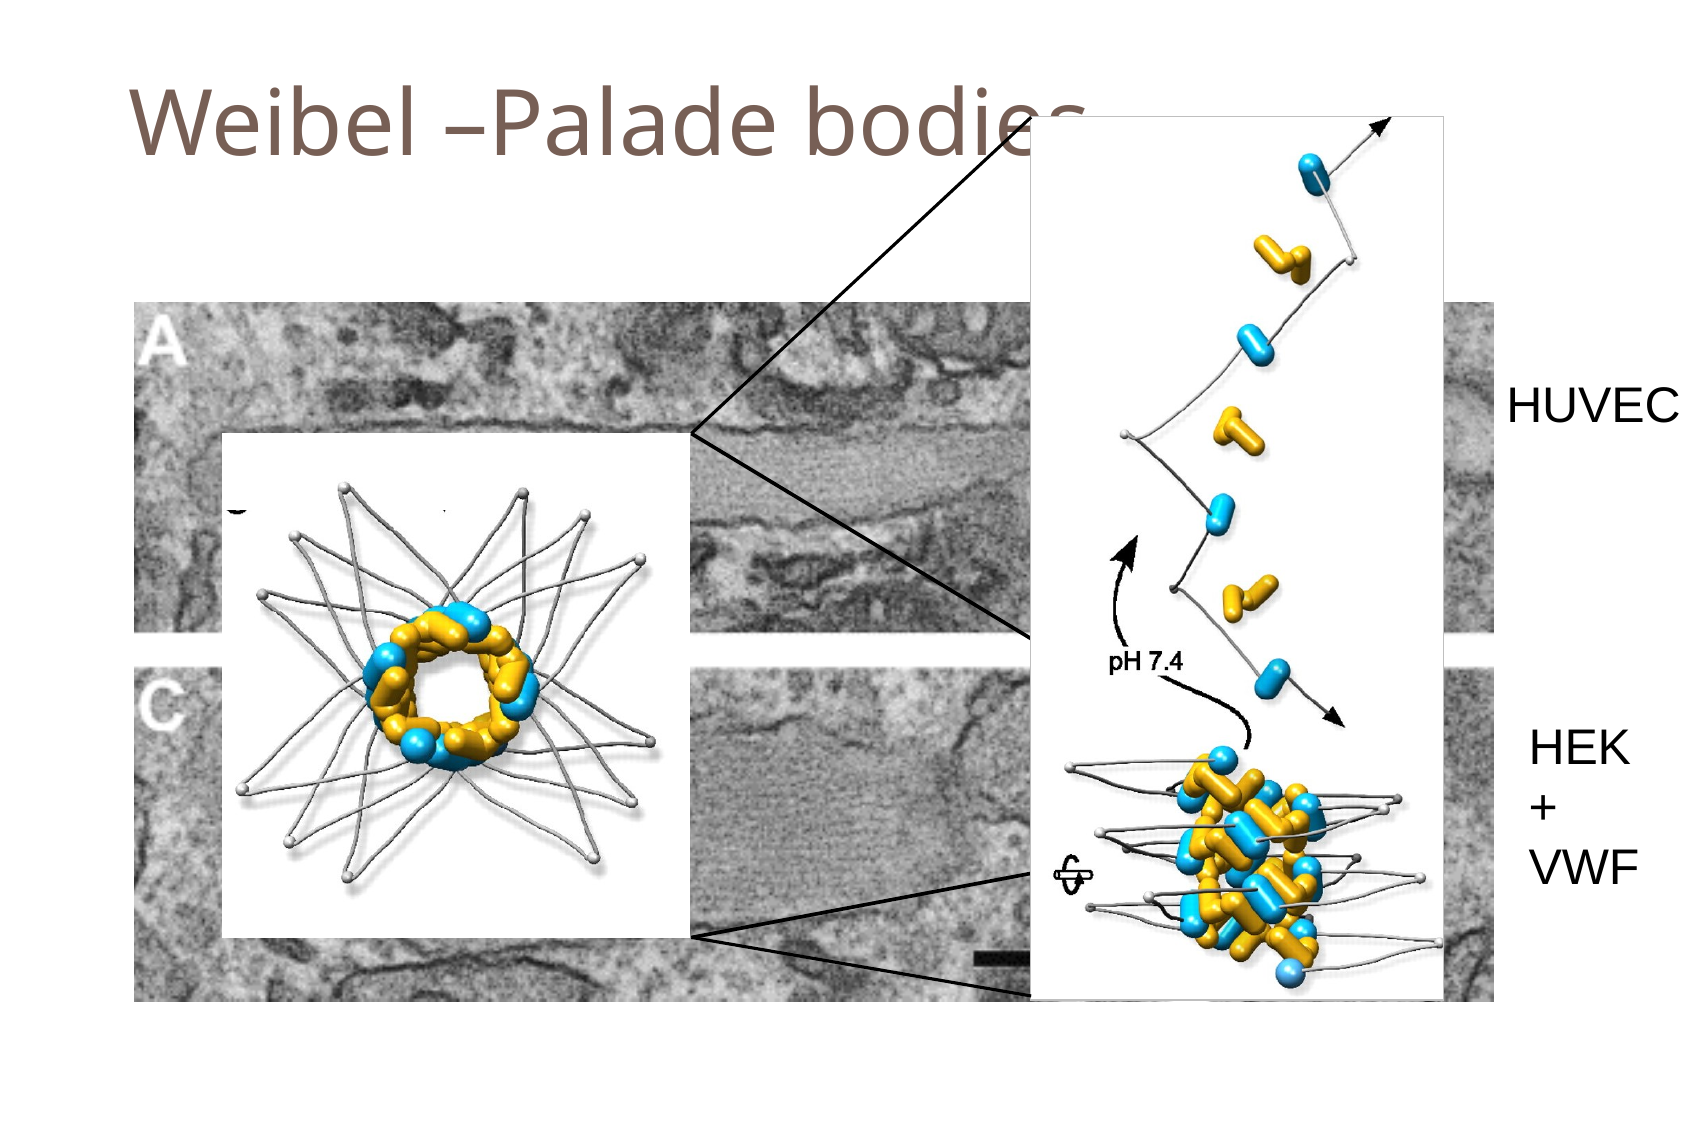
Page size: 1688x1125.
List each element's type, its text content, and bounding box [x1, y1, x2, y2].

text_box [222, 433, 685, 938]
picture [134, 302, 1494, 1002]
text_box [691, 116, 1443, 1000]
title Weibel –Palade bodies [113, 37, 1618, 200]
text_box HEK + VWF [1513, 707, 1688, 902]
text_box HUVEC [1499, 364, 1688, 440]
